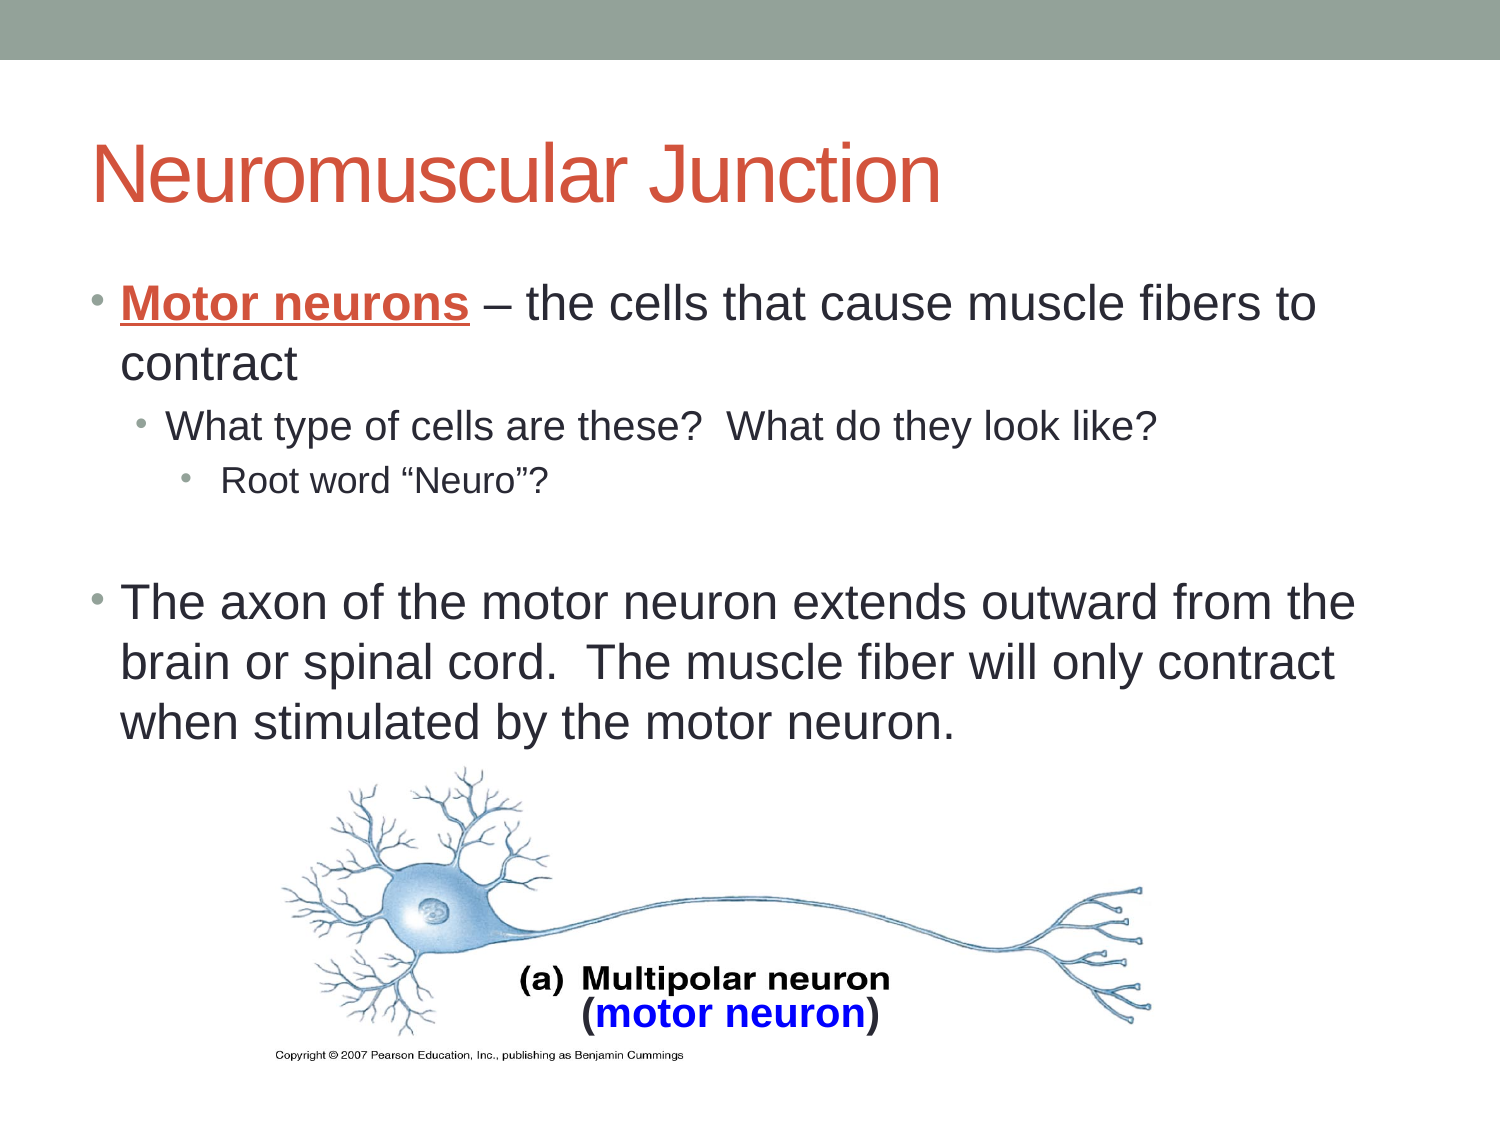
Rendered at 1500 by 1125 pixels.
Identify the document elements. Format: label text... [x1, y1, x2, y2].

title Neuromuscular Junction [75, 87, 1425, 250]
list Motor neurons – the cells that cause muscle fibers to contract What type of cells are these? What do they look like? Root word “Neuro”? The axon of the motor neuron extends outward from the brain or spinal cord. The muscle fiber will only contract when stimulated by the motor neuron. [75, 262, 1425, 1063]
picture [275, 759, 1158, 1063]
